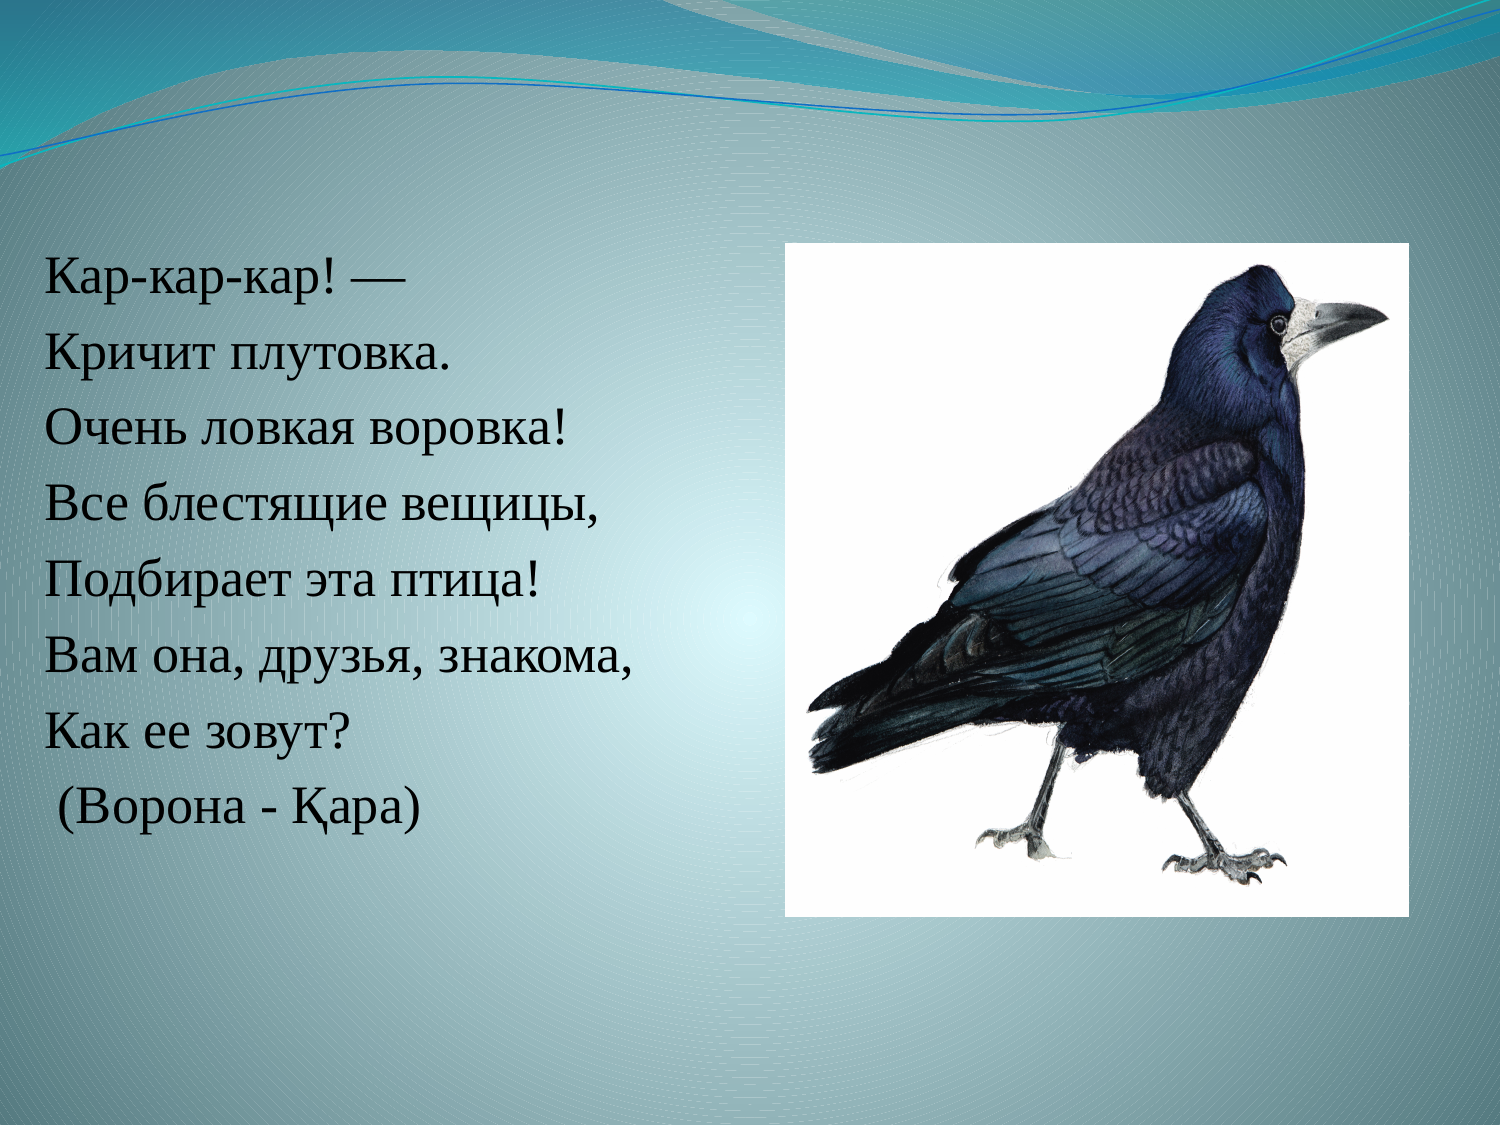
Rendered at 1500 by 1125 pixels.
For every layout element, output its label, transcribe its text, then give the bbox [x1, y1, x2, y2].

picture [785, 243, 1409, 918]
list Кар-кар-кар! — Кричит плутовка. Очень ловкая воровка! Все блестящие вещицы, Подбирает эта птица! Вам она, друзья, знакома, Как ее зовут? (Ворона - Қара) [29, 231, 1426, 1038]
